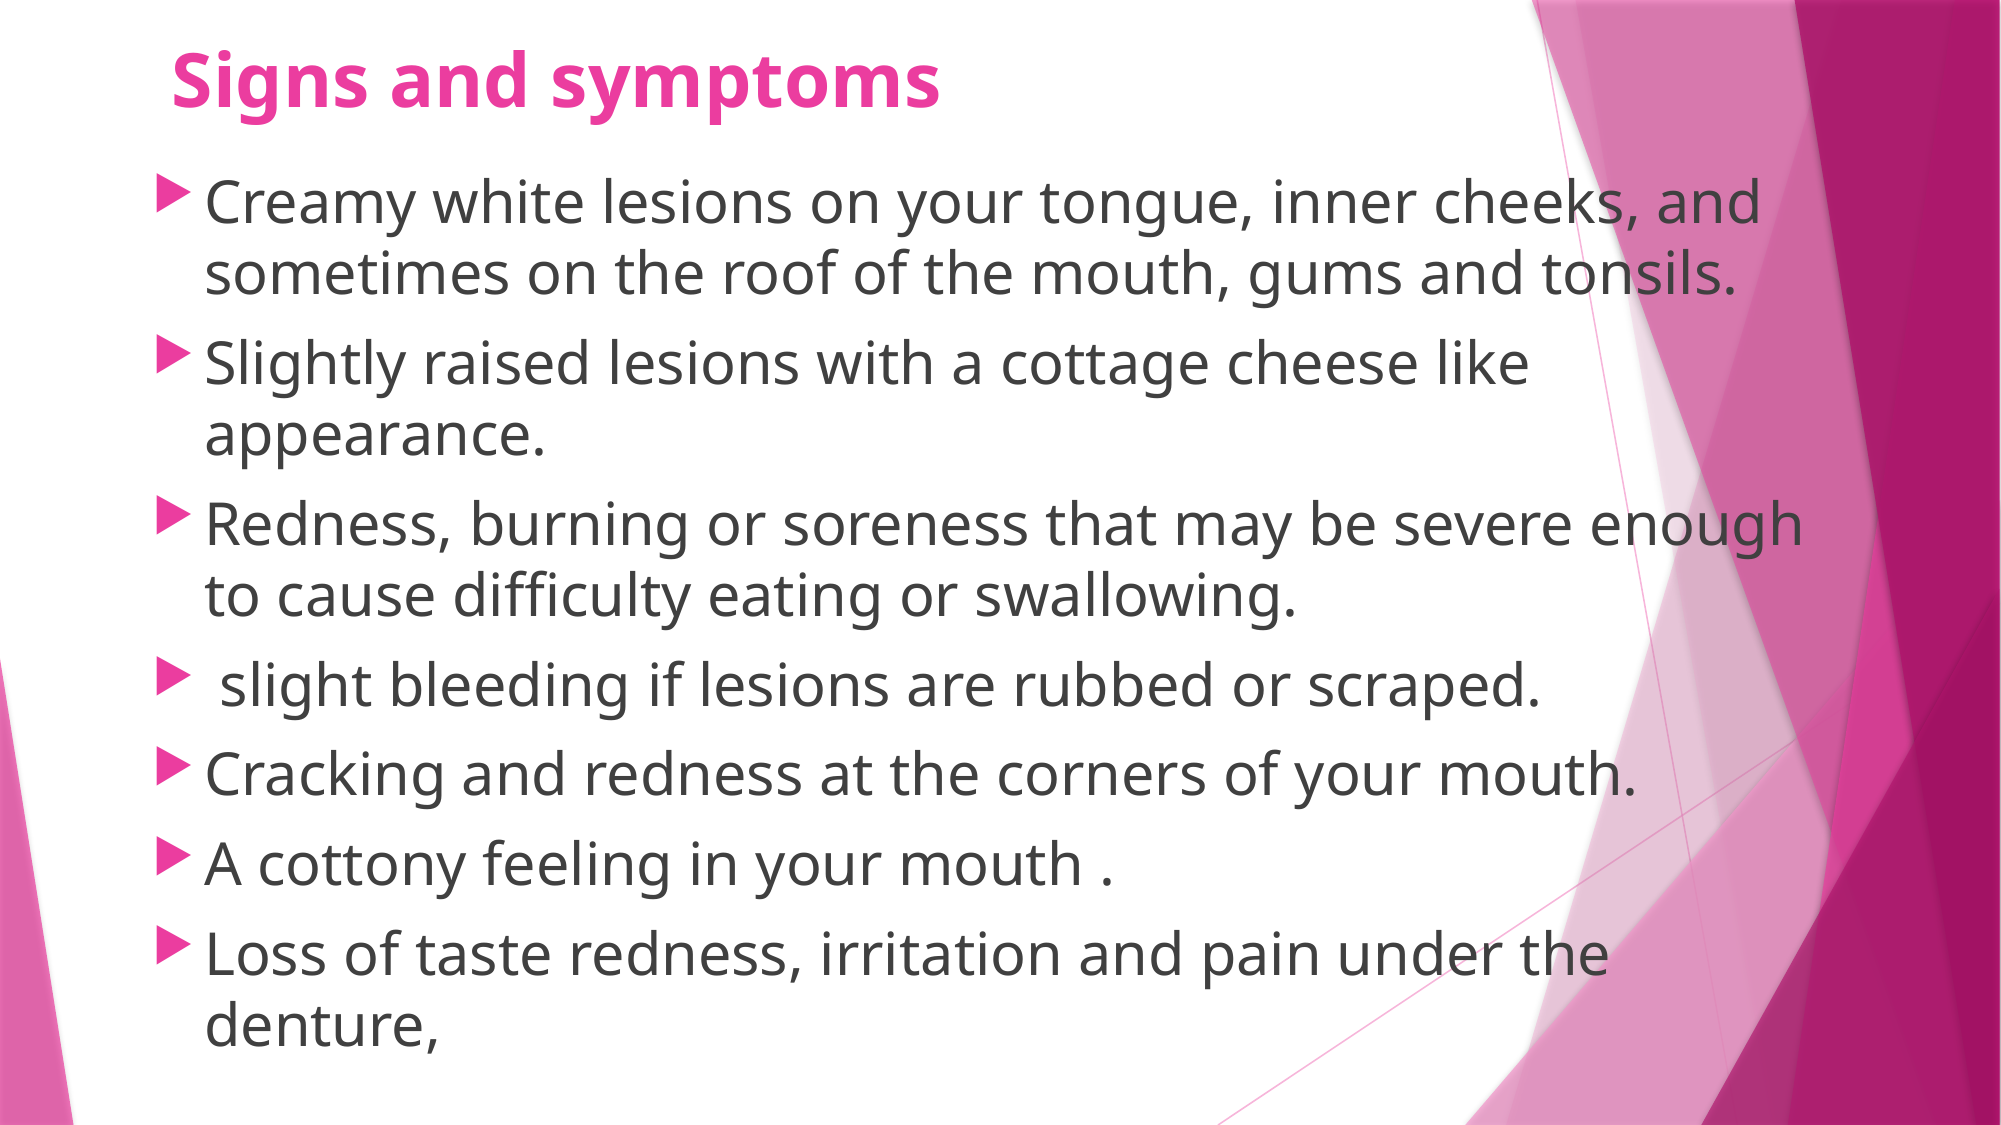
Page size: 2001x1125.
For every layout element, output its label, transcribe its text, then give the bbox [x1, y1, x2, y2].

title Signs and symptoms [137, 25, 1863, 156]
list Creamy white lesions on your tongue, inner cheeks, and sometimes on the roof of the mouth, gums and tonsils. Slightly raised lesions with a cottage cheese like appearance. Redness, burning or soreness that may be severe enough to cause difficulty eating or swallowing. slight bleeding if lesions are rubbed or scraped. Cracking and redness at the corners of your mouth. A cottony feeling in your mouth . Loss of taste redness, irritation and pain under the denture, [137, 156, 1863, 1074]
